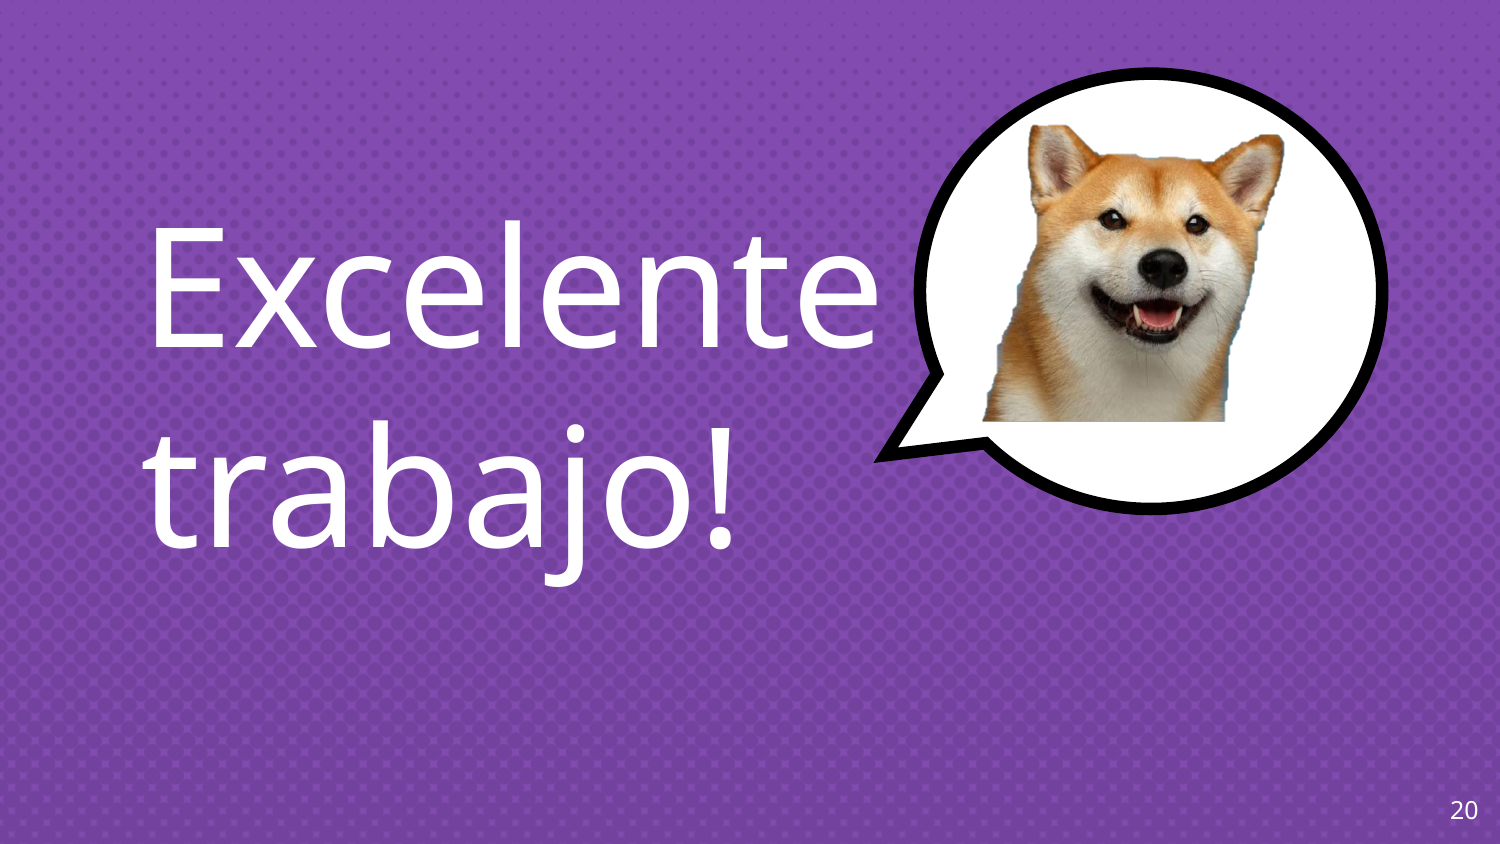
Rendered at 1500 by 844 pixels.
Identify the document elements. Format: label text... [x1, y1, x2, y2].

slide_number 20 [1403, 779, 1494, 844]
text_box [885, 430, 1330, 509]
text_box [1060, 73, 1242, 91]
title Excelente trabajo! [125, 405, 909, 596]
picture [888, 92, 1383, 423]
